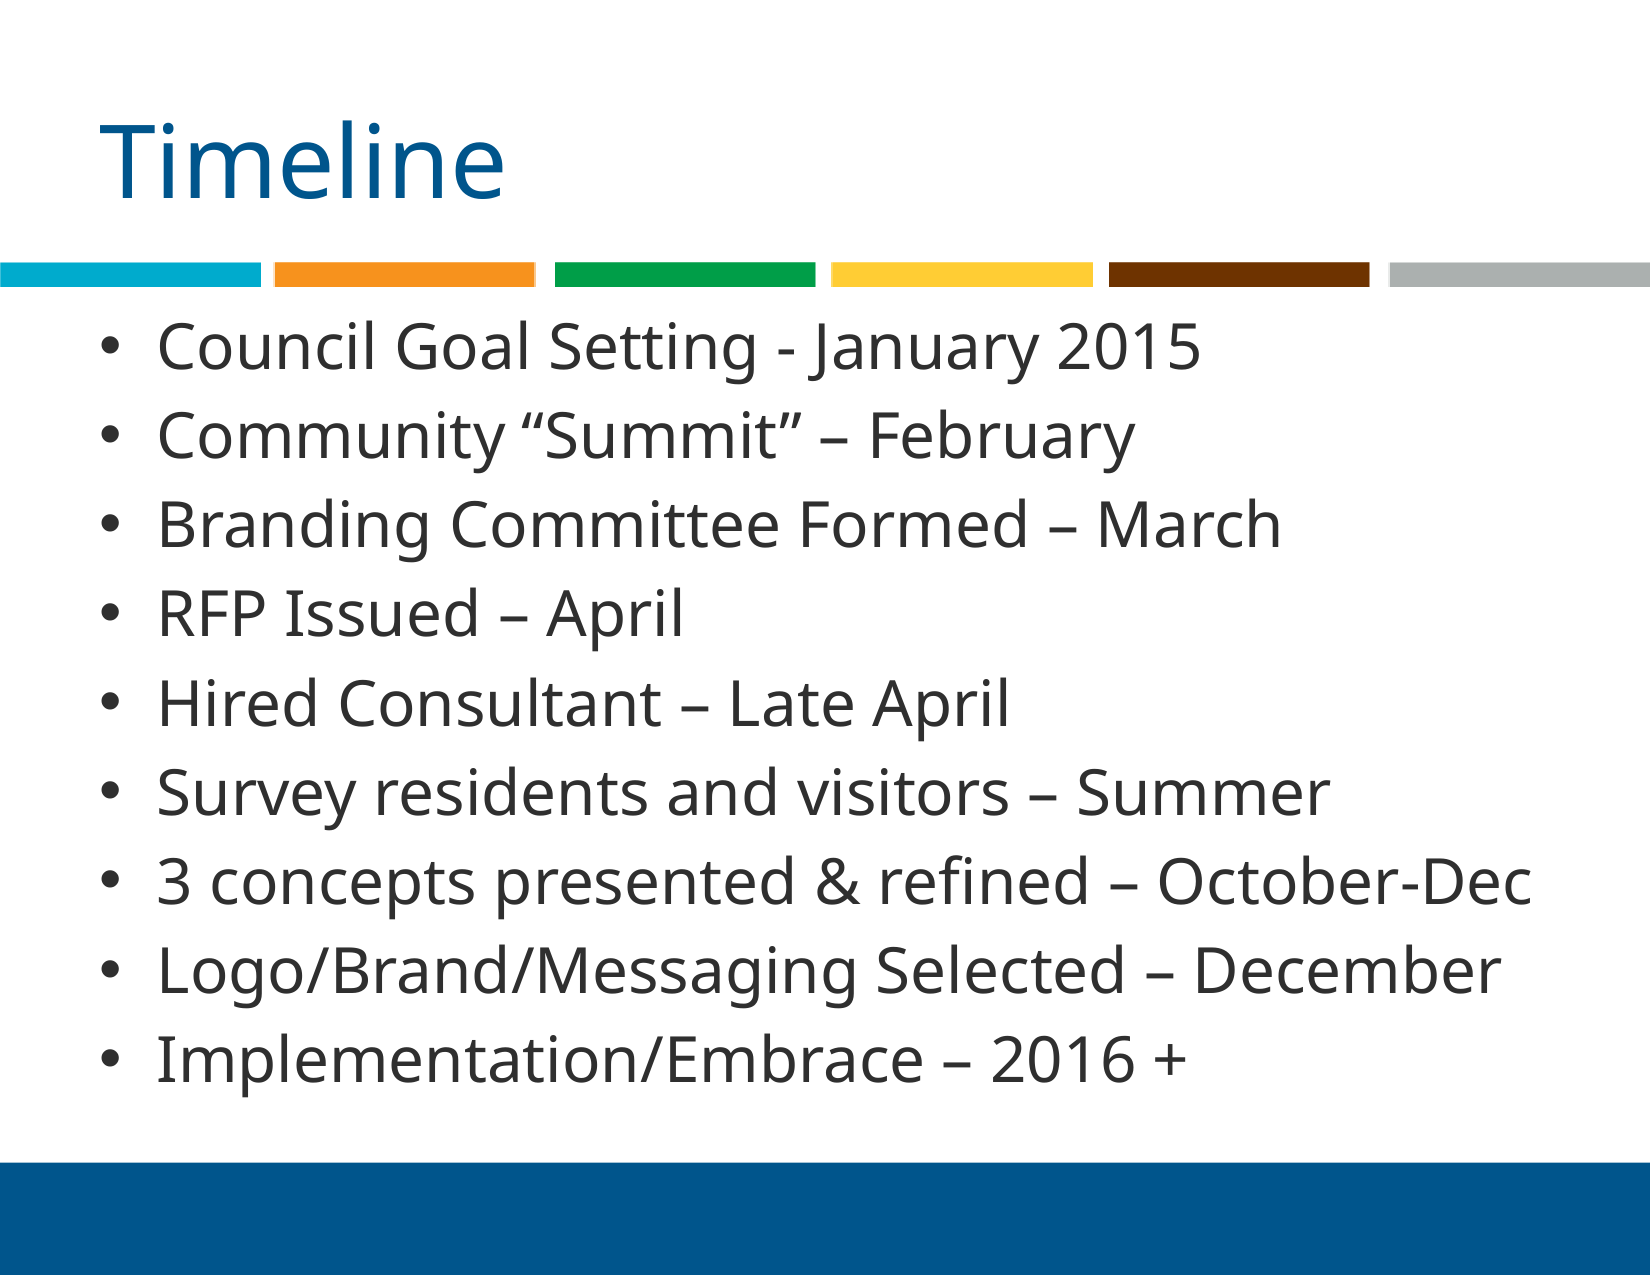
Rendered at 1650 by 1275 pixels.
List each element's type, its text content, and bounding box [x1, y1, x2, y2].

picture [0, 262, 1650, 287]
list Council Goal Setting - January 2015 Community “Summit” – February Branding Committee Formed – March RFP Issued – April Hired Consultant – Late April Survey residents and visitors – Summer 3 concepts presented & refined – October-Dec Logo/Brand/Messaging Selected – December Implementation/Embrace – 2016 + [82, 297, 1568, 1139]
title Timeline [82, 51, 1568, 264]
